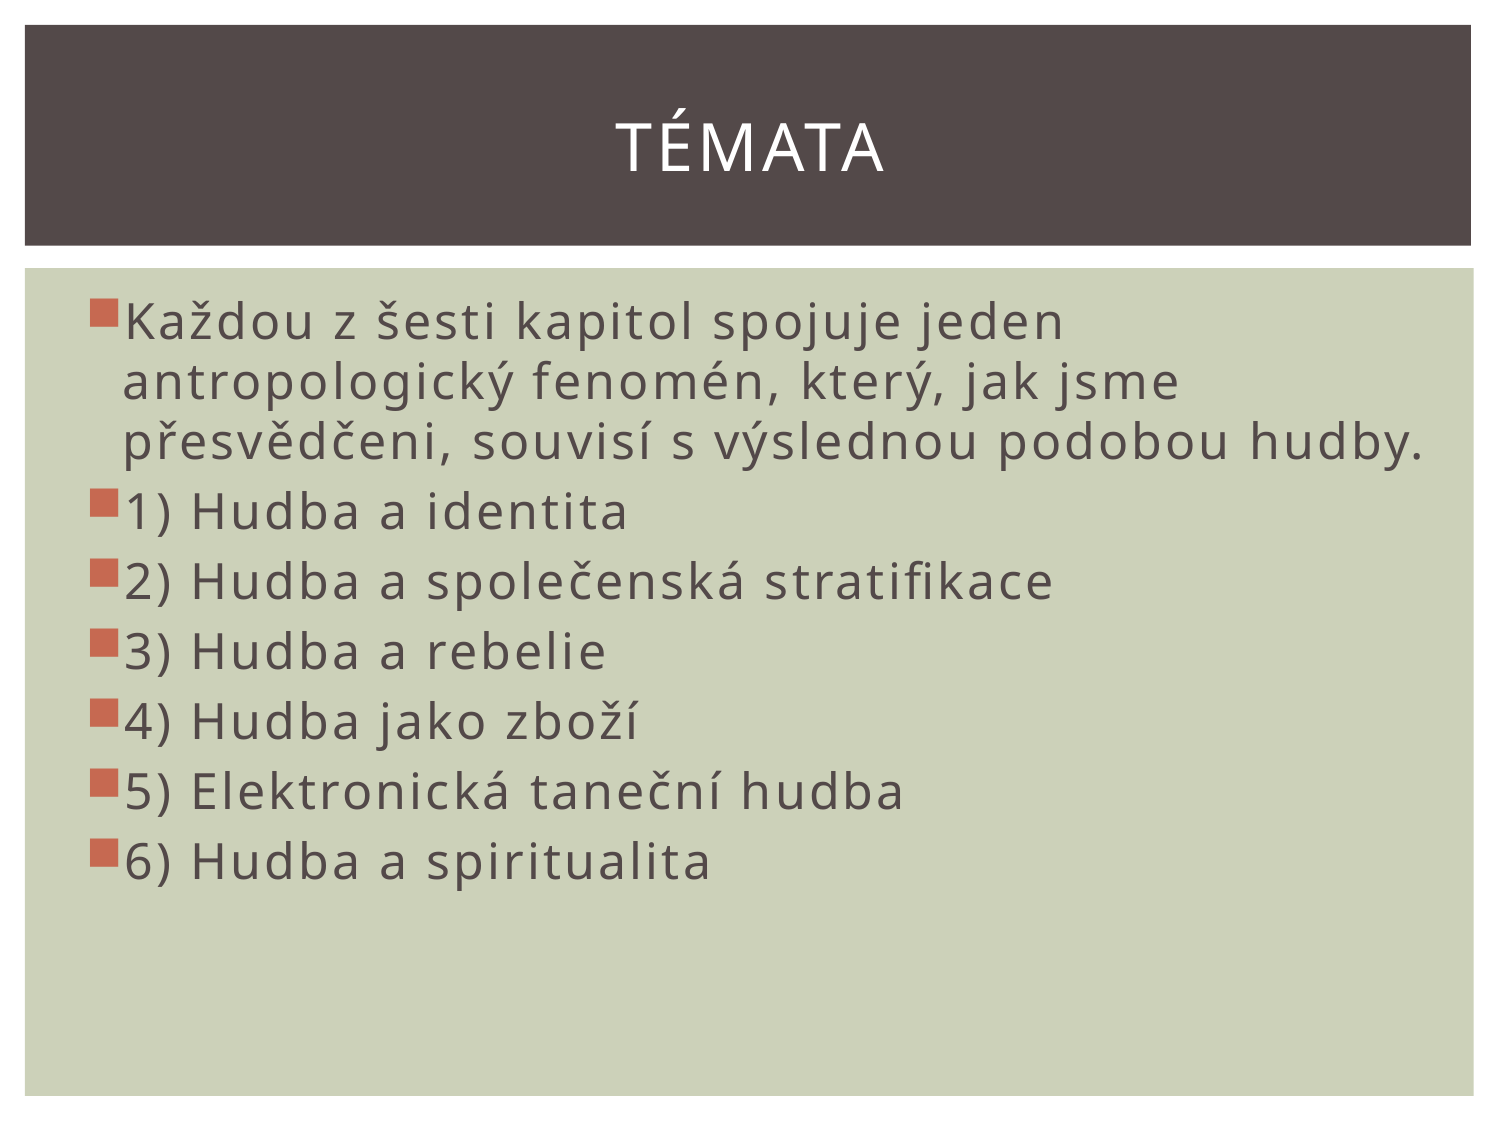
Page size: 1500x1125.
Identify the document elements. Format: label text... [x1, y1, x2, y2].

title TÉMATA [62, 58, 1438, 232]
list Každou z šesti kapitol spojuje jeden antropologický fenomén, který, jak jsme přesvědčeni, souvisí s výslednou podobou hudby. 1) Hudba a identita 2) Hudba a společenská stratifikace 3) Hudba a rebelie 4) Hudba jako zboží 5) Elektronická taneční hudba 6) Hudba a spiritualita [62, 281, 1442, 1005]
